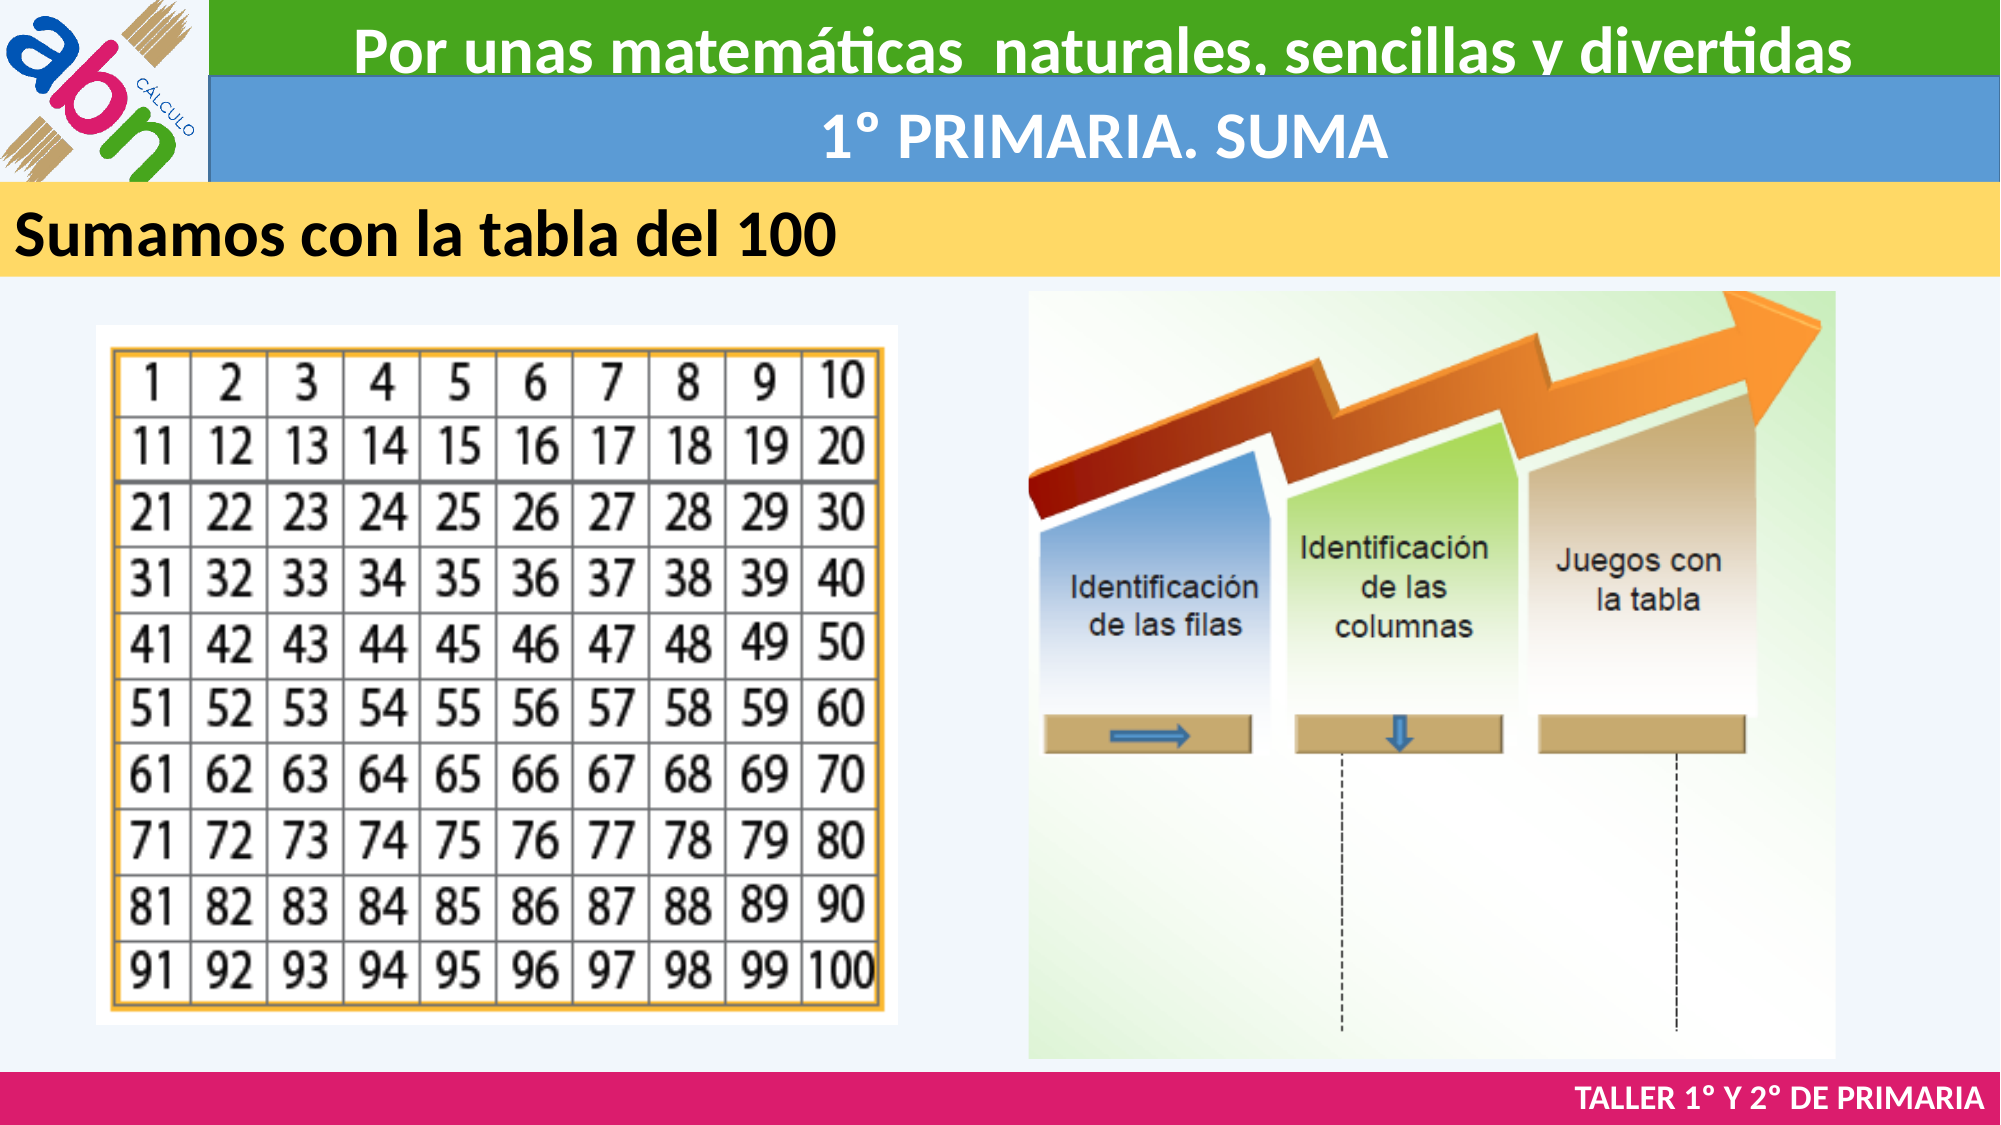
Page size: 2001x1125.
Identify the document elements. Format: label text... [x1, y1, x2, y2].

text_box TALLER 1º Y 2º DE PRIMARIA [0, 1072, 2000, 1125]
picture [0, 0, 194, 189]
text_box Por unas matemáticas naturales, sencillas y divertidas [209, 0, 2000, 75]
text_box 1º PRIMARIA. SUMA [208, 75, 2000, 181]
text_box Sumamos con la tabla del 100 [0, 181, 2000, 277]
picture [96, 325, 898, 1025]
picture [1028, 290, 1836, 1059]
